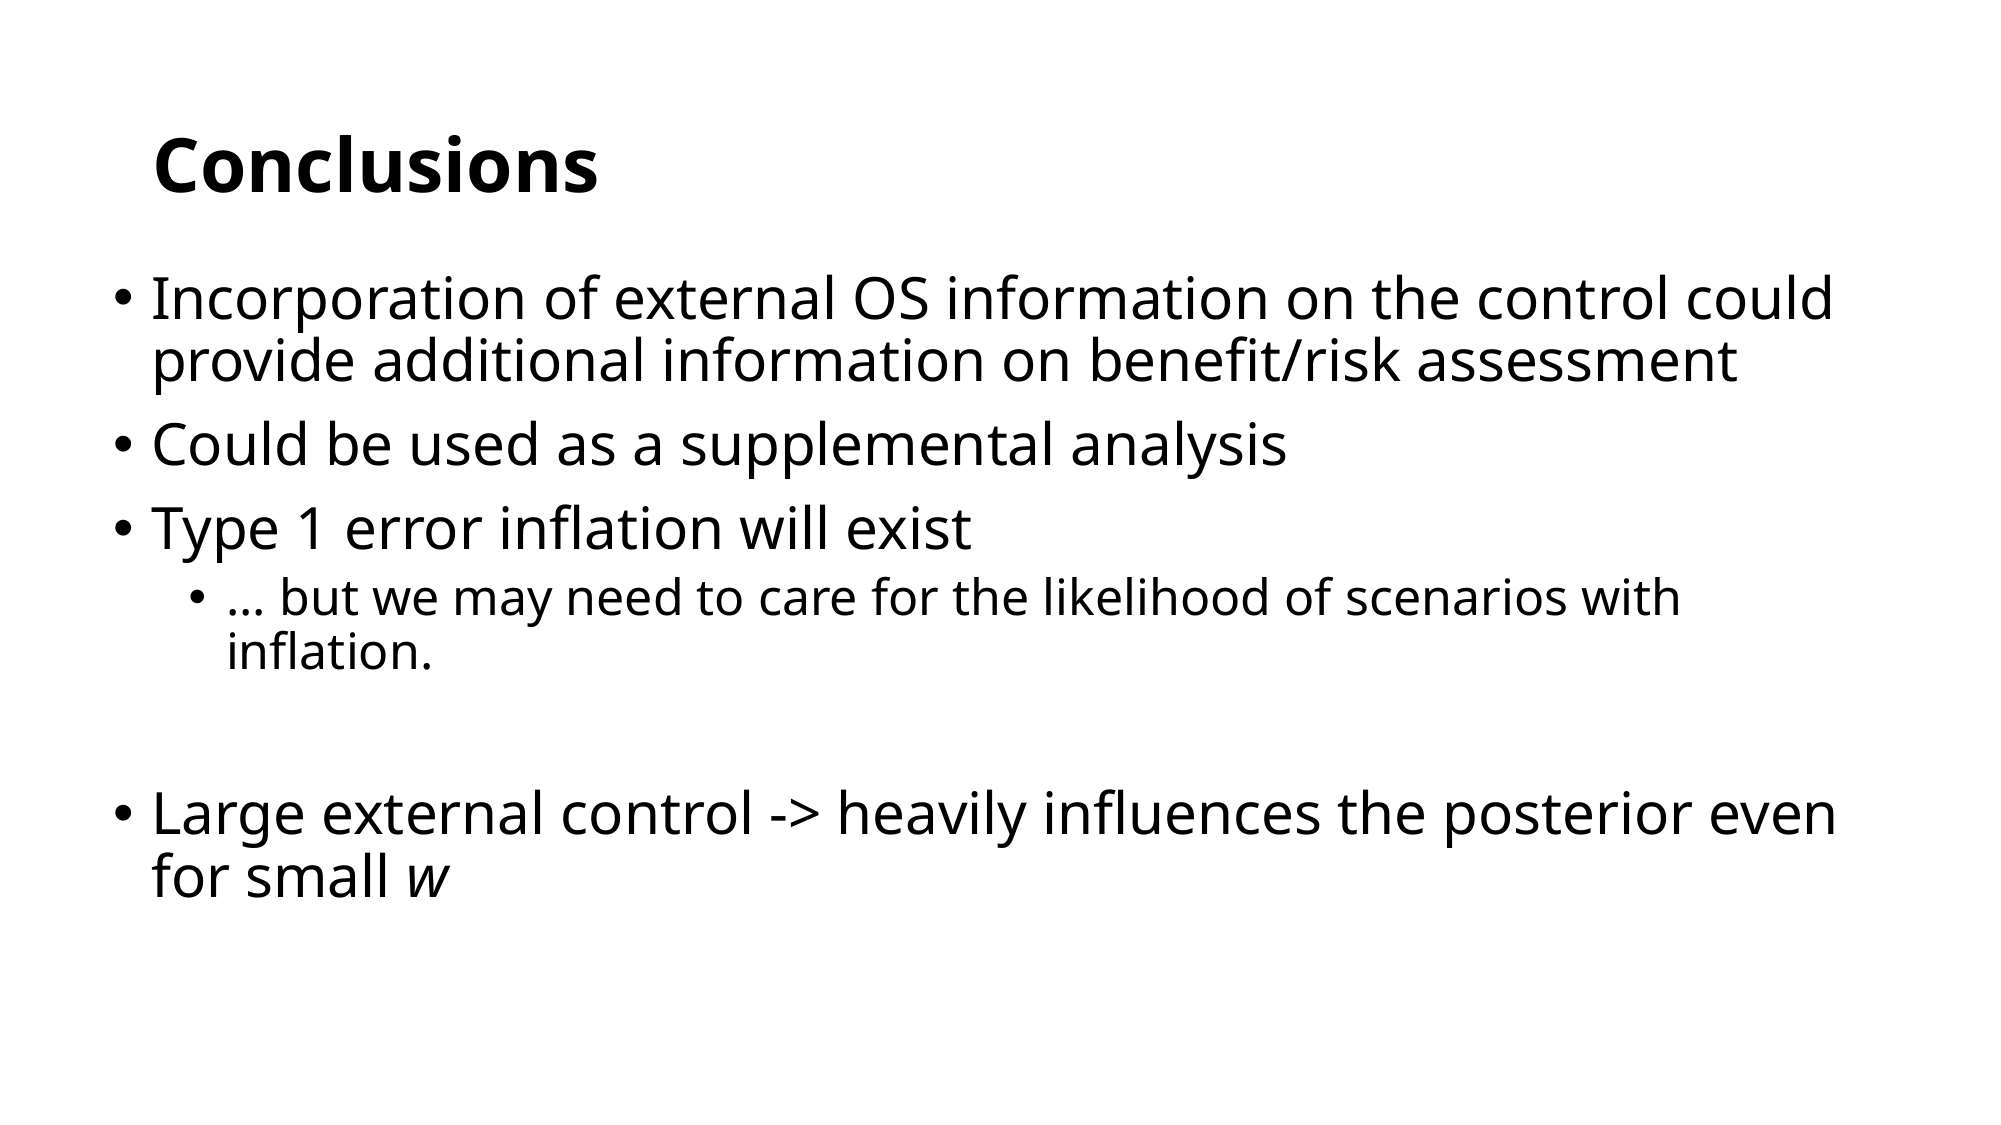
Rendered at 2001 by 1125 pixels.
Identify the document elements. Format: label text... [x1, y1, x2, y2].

title Conclusions [137, 59, 1863, 261]
list Incorporation of external OS information on the control could provide additional information on benefit/risk assessment Could be used as a supplemental analysis Type 1 error inflation will exist ... but we may need to care for the likelihood of scenarios with inflation. Large external control -> heavily influences the posterior even for small w [98, 261, 1902, 1004]
